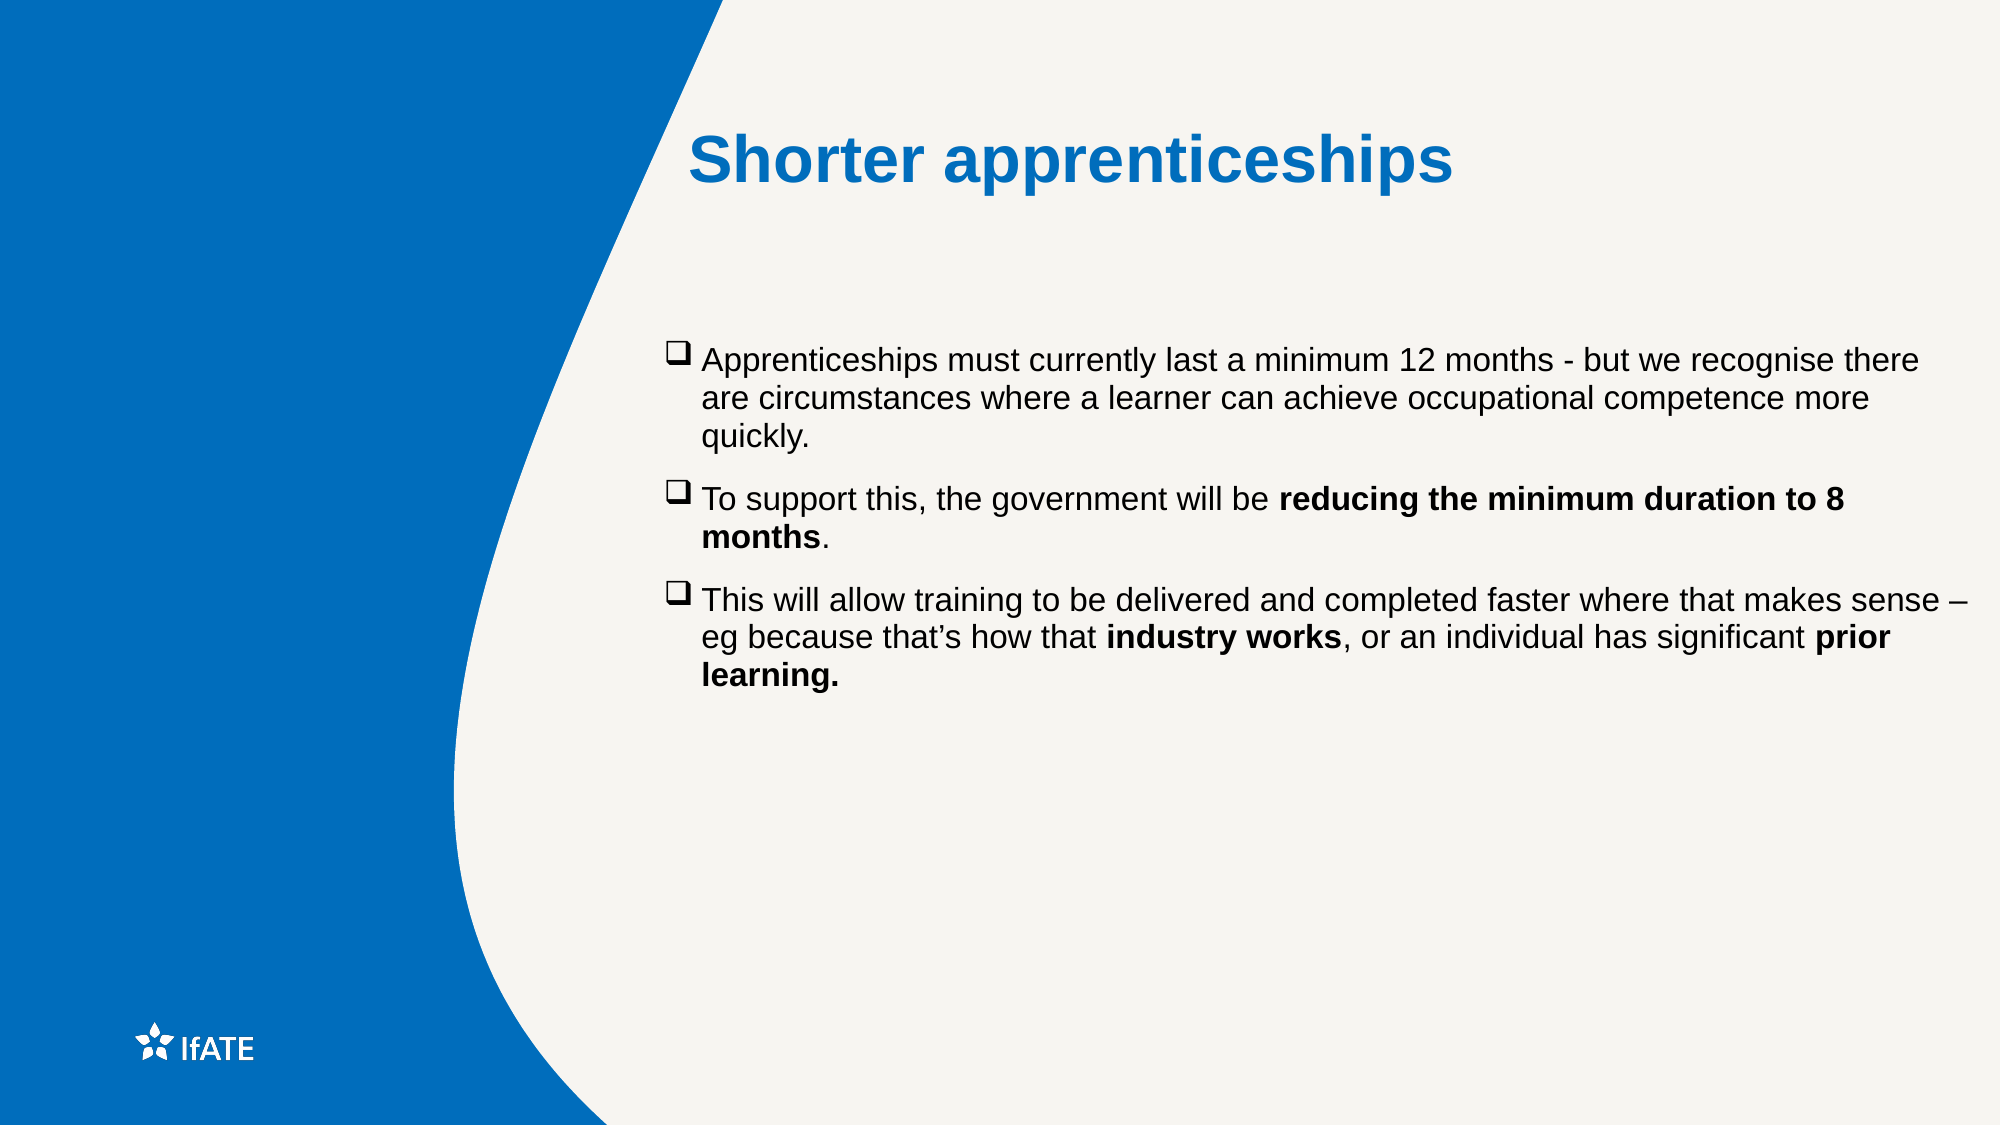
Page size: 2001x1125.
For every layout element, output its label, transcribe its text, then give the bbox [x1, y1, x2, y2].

picture [119, 1012, 366, 1096]
text_box Shorter apprenticeships [673, 117, 1908, 251]
list Apprenticeships must currently last a minimum 12 months - but we recognise there are circumstances where a learner can achieve occupational competence more quickly. To support this, the government will be reducing the minimum duration to 8 months. This will allow training to be delivered and completed faster where that makes sense – eg because that’s how that industry works, or an individual has significant prior learning. [648, 332, 1990, 1010]
